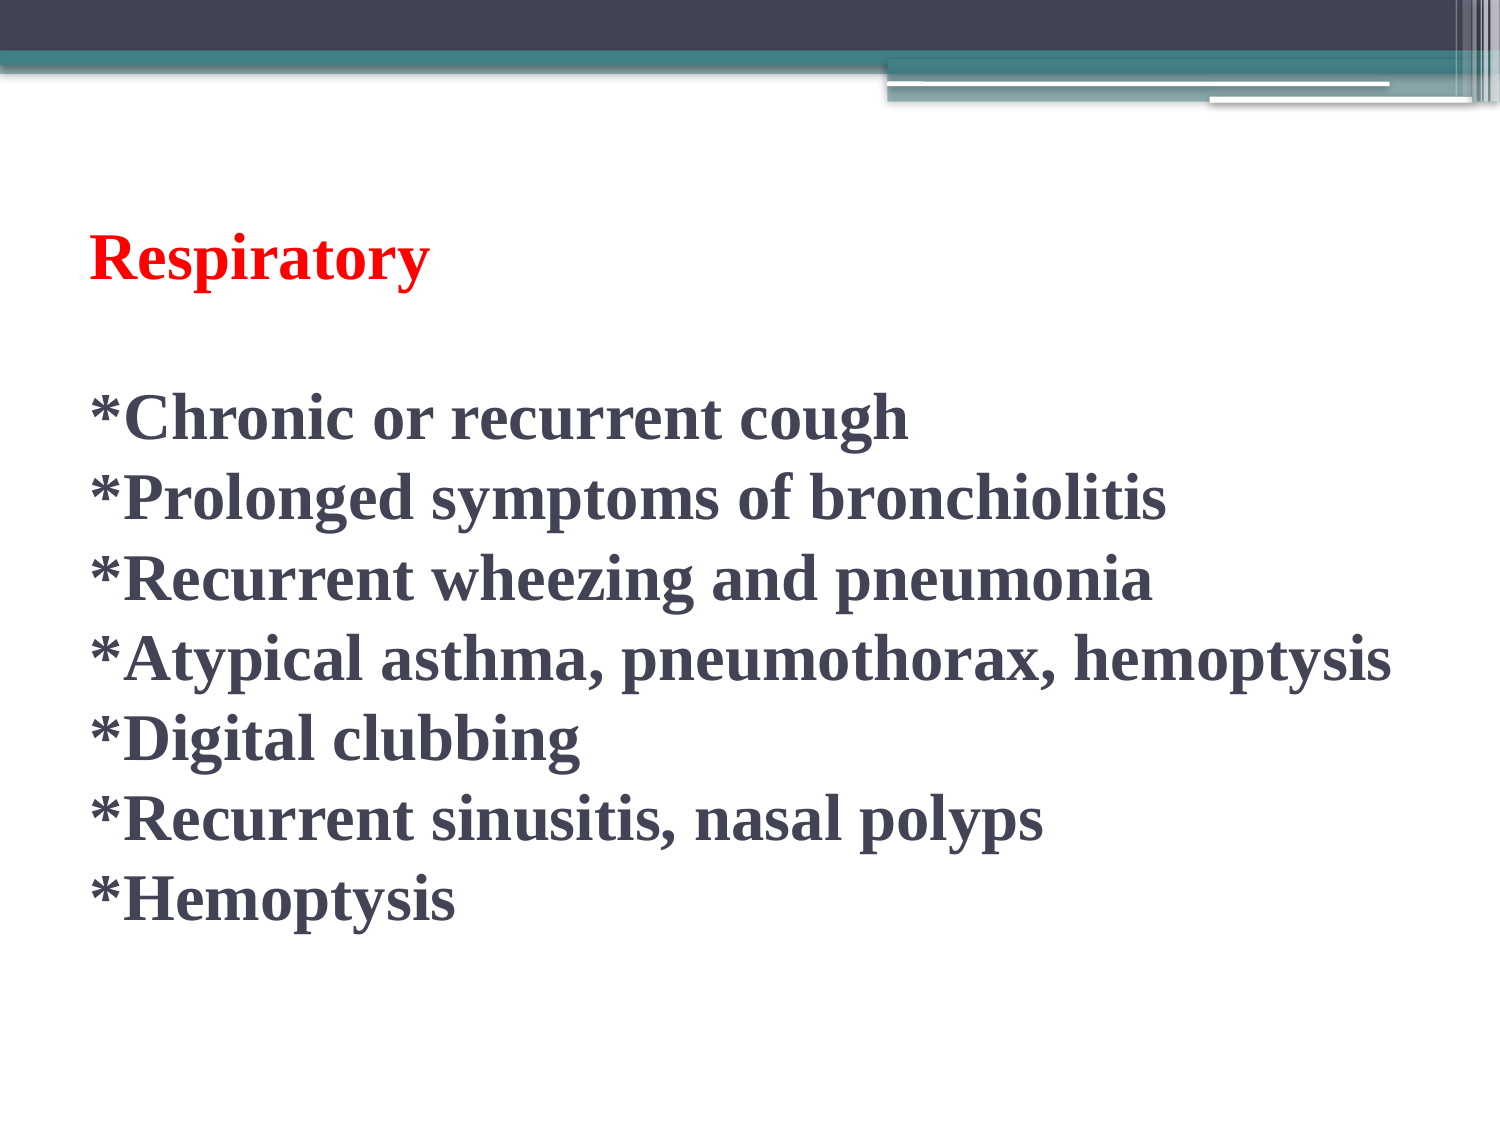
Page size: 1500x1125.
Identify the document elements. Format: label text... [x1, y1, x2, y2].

title Respiratory *Chronic or recurrent cough *Prolonged symptoms of bronchiolitis *Recurrent wheezing and pneumonia *Atypical asthma, pneumothorax, hemoptysis *Digital clubbing *Recurrent sinusitis, nasal polyps *Hemoptysis [75, 45, 1425, 1102]
